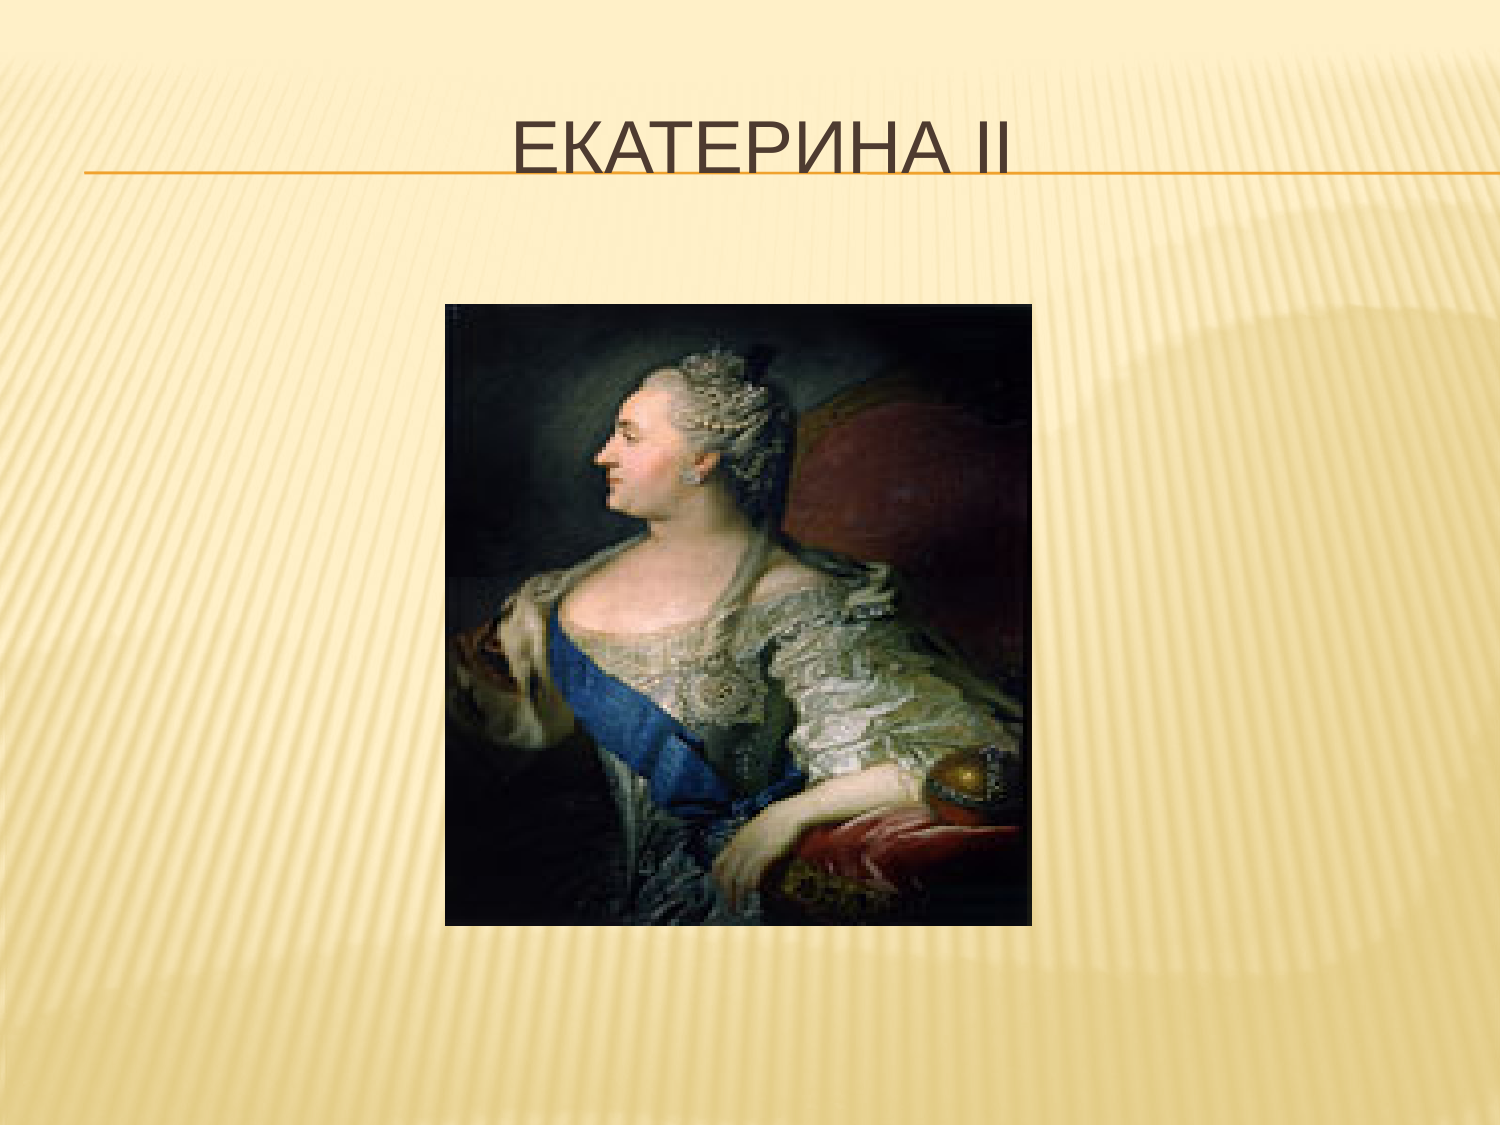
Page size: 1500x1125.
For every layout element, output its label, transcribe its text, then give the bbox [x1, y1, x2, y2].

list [444, 304, 1032, 927]
title Екатерина II [50, 75, 1475, 213]
